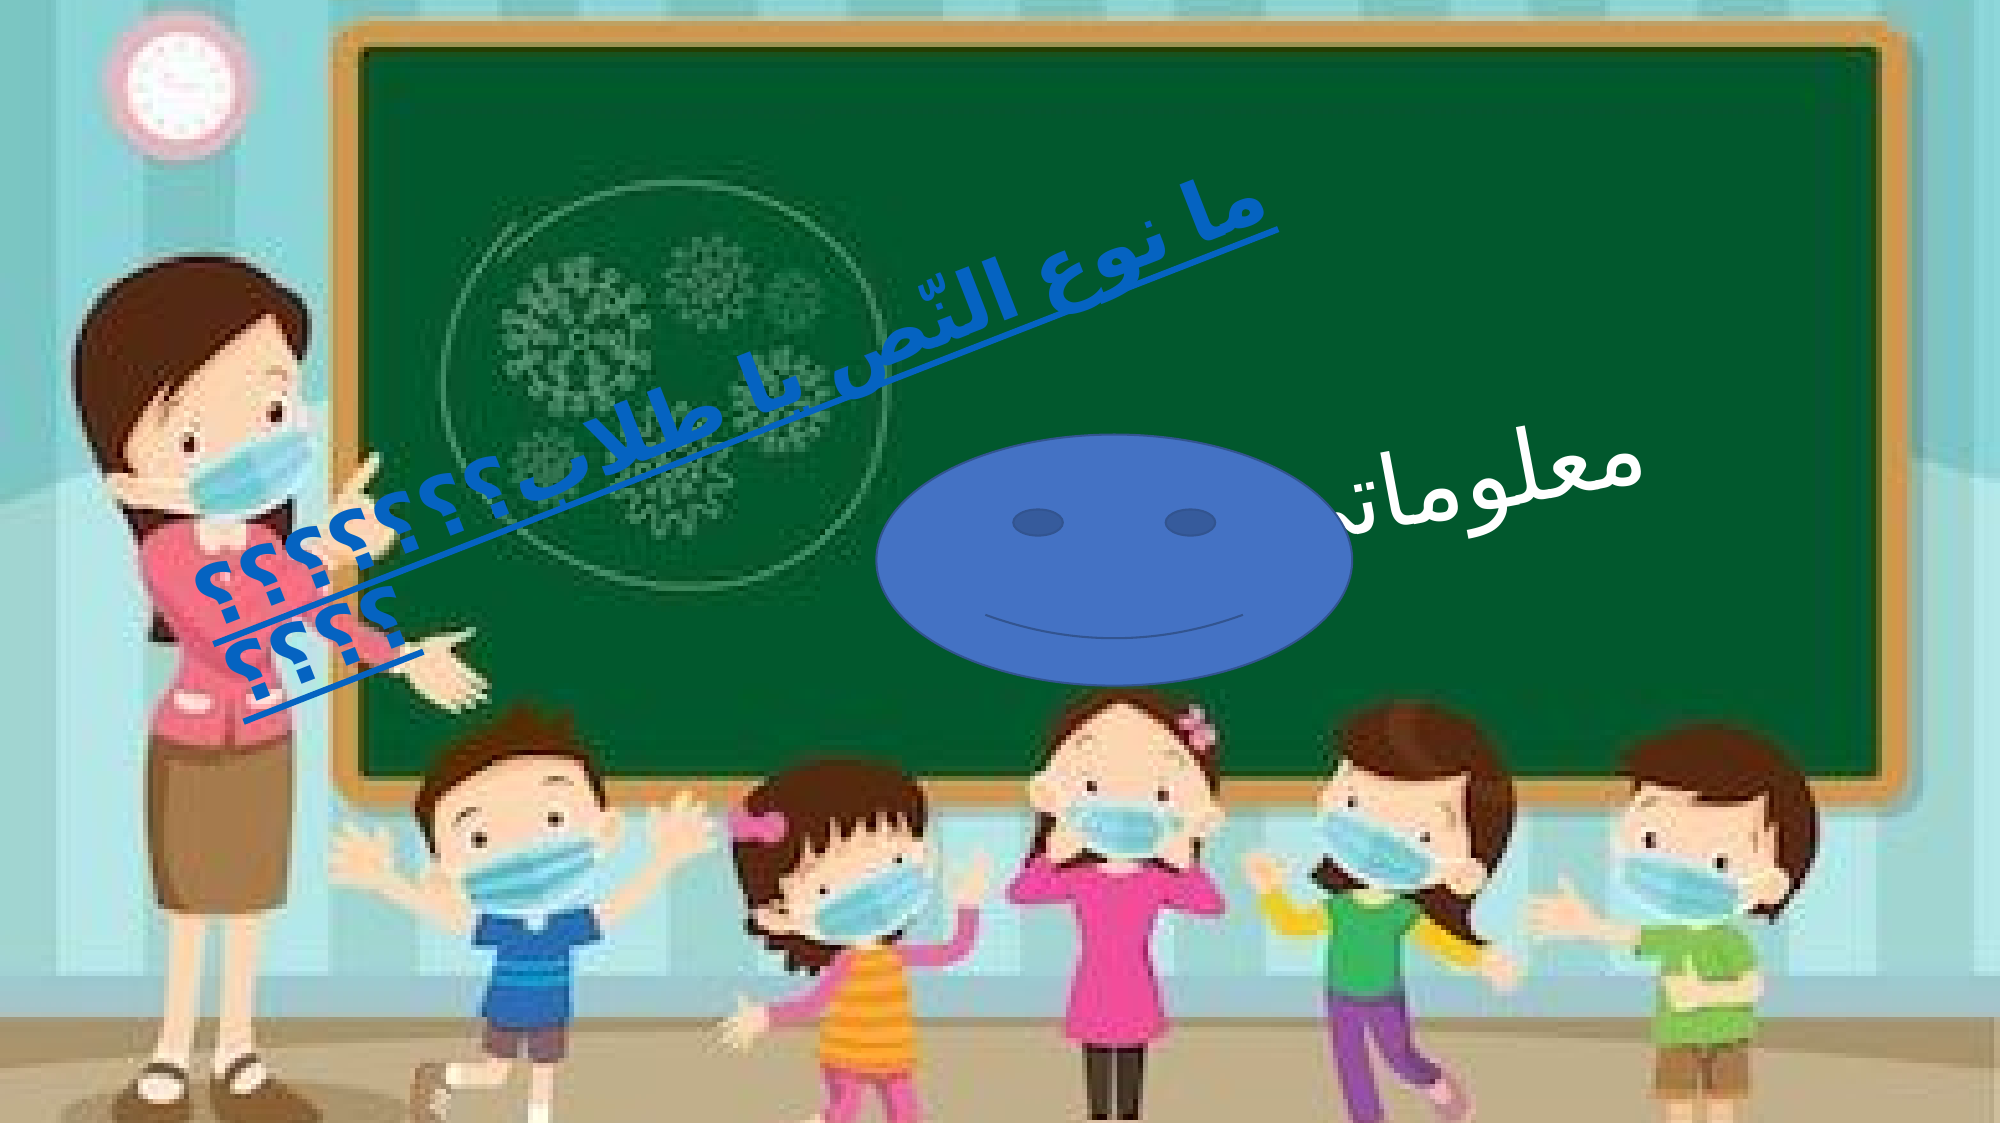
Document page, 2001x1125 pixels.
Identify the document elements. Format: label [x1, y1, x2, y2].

list [0, 0, 2000, 1123]
